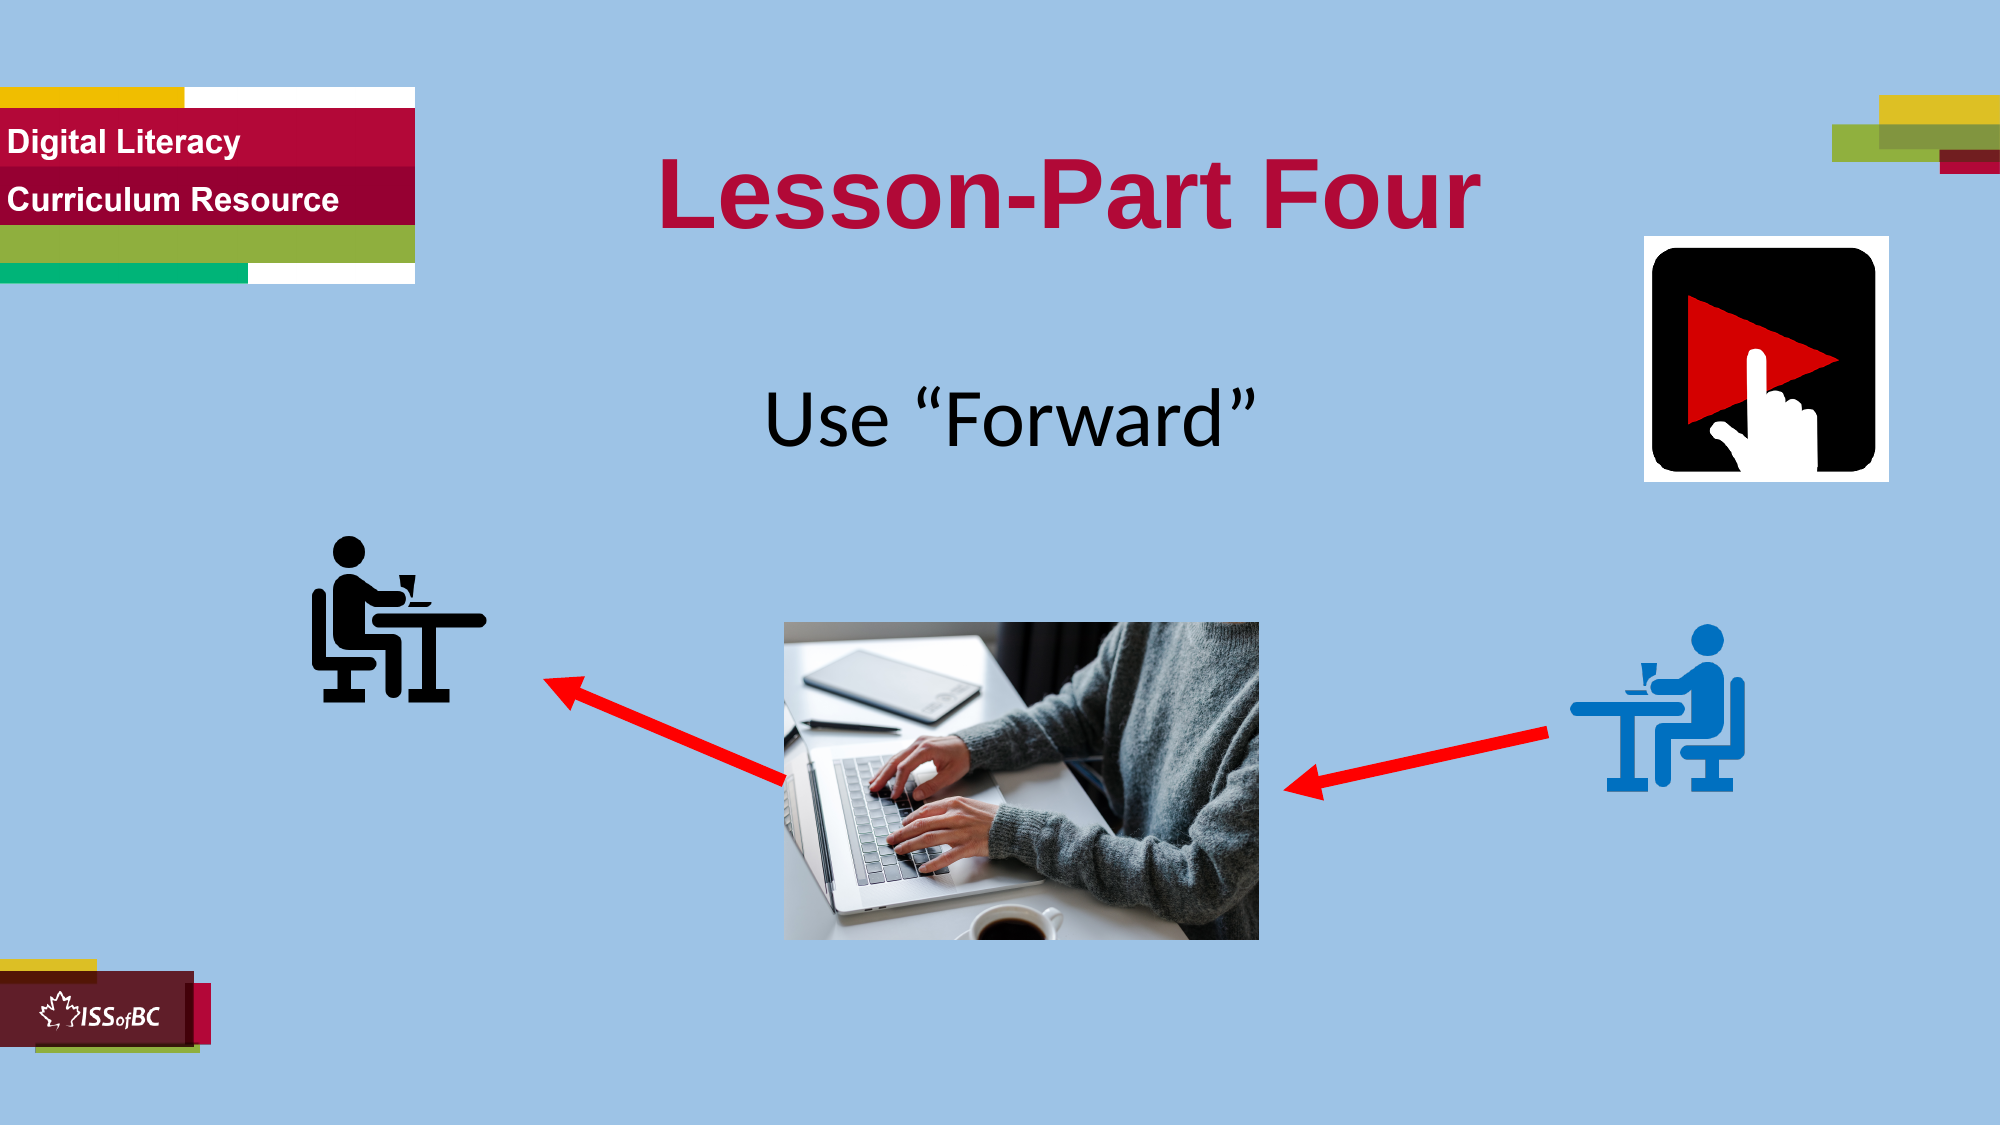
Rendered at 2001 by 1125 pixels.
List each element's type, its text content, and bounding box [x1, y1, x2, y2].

picture [289, 513, 509, 732]
picture [1547, 601, 1767, 821]
picture [784, 622, 1260, 940]
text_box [542, 678, 785, 782]
title Lesson-Part Four [207, 87, 1933, 305]
picture [0, 87, 415, 284]
picture [1933, 95, 2000, 174]
picture [1644, 236, 1889, 482]
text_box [1283, 731, 1548, 791]
text_box Use “Forward” [749, 355, 1295, 471]
